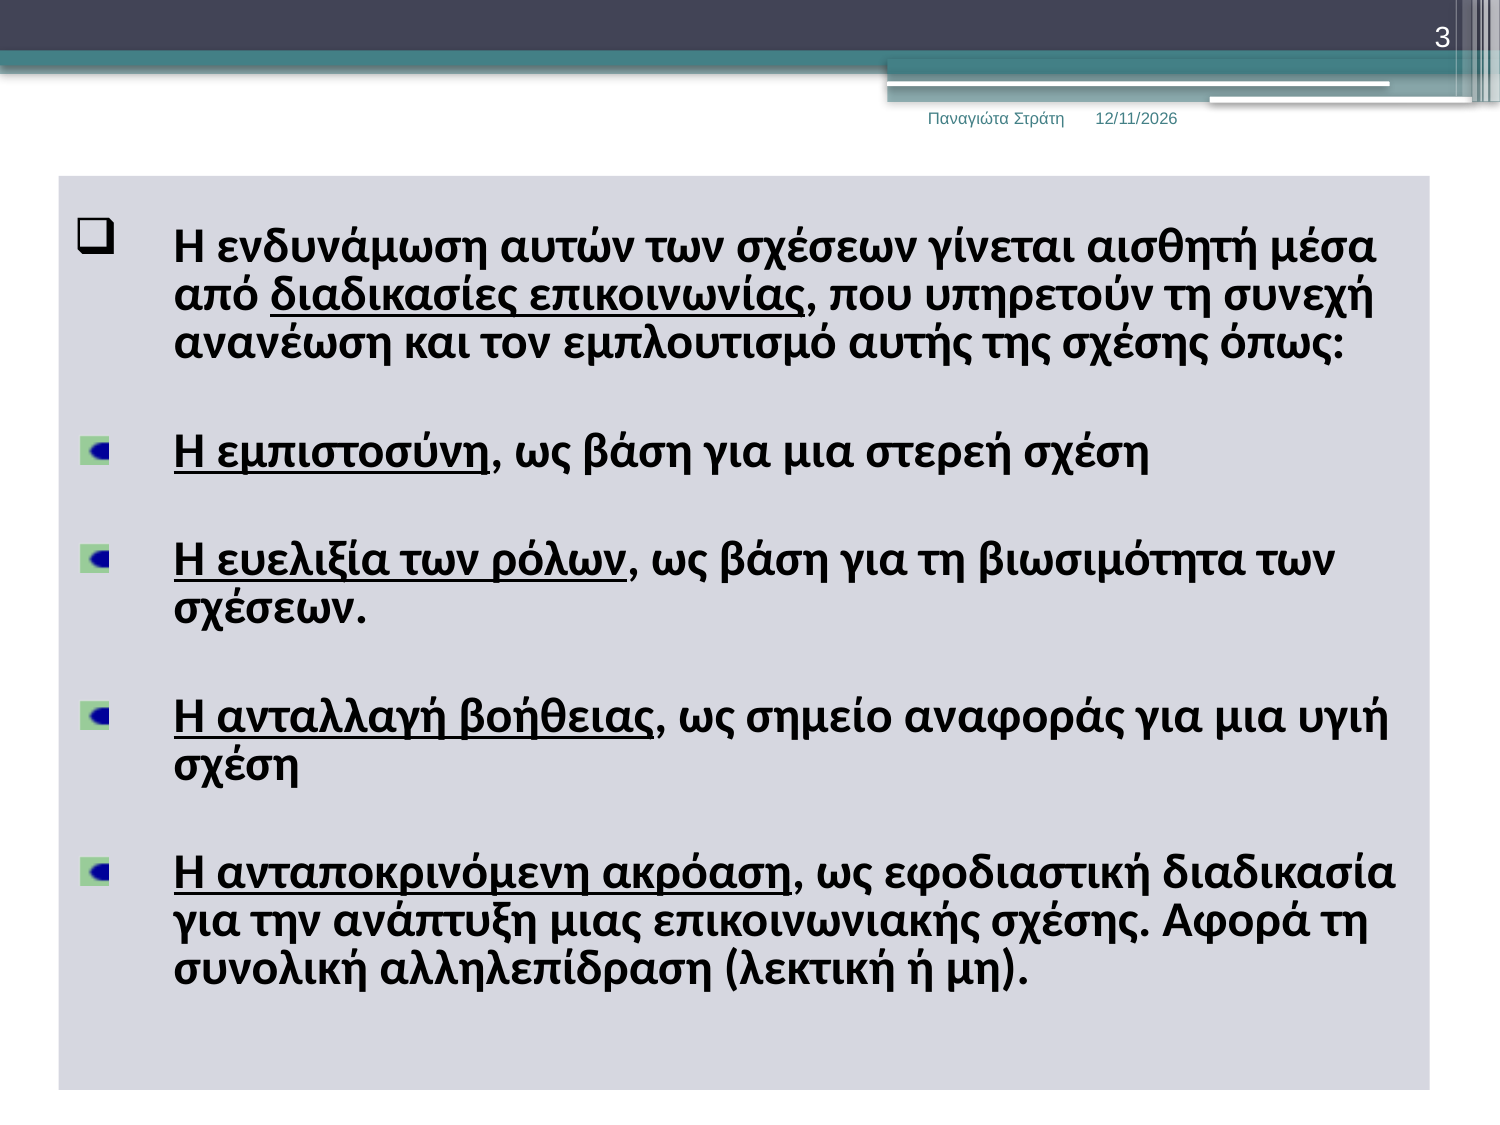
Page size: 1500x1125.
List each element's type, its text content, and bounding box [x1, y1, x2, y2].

list Η ενδυνάμωση αυτών των σχέσεων γίνεται αισθητή μέσα από διαδικασίες επικοινωνίας, που υπηρετούν τη συνεχή ανανέωση και τον εμπλουτισμό αυτής της σχέσης όπως: Η εμπιστοσύνη, ως βάση για μια στερεή σχέση Η ευελιξία των ρόλων, ως βάση για τη βιωσιμότητα των σχέσεων. Η ανταλλαγή βοήθειας, ως σημείο αναφοράς για μια υγιή σχέση Η ανταποκρινόμενη ακρόαση, ως εφοδιαστική διαδικασία για την ανάπτυξη μιας επικοινωνιακής σχέσης. Αφορά τη συνολική αλληλεπίδραση (λεκτική ή μη). [58, 175, 1430, 1090]
picture [73, 850, 109, 886]
picture [73, 694, 109, 730]
picture [73, 429, 109, 465]
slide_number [1080, 100, 1238, 176]
footer Παναγιώτα Στράτη [862, 100, 1080, 176]
slide_number 3 [1340, 0, 1466, 61]
picture [73, 537, 109, 573]
